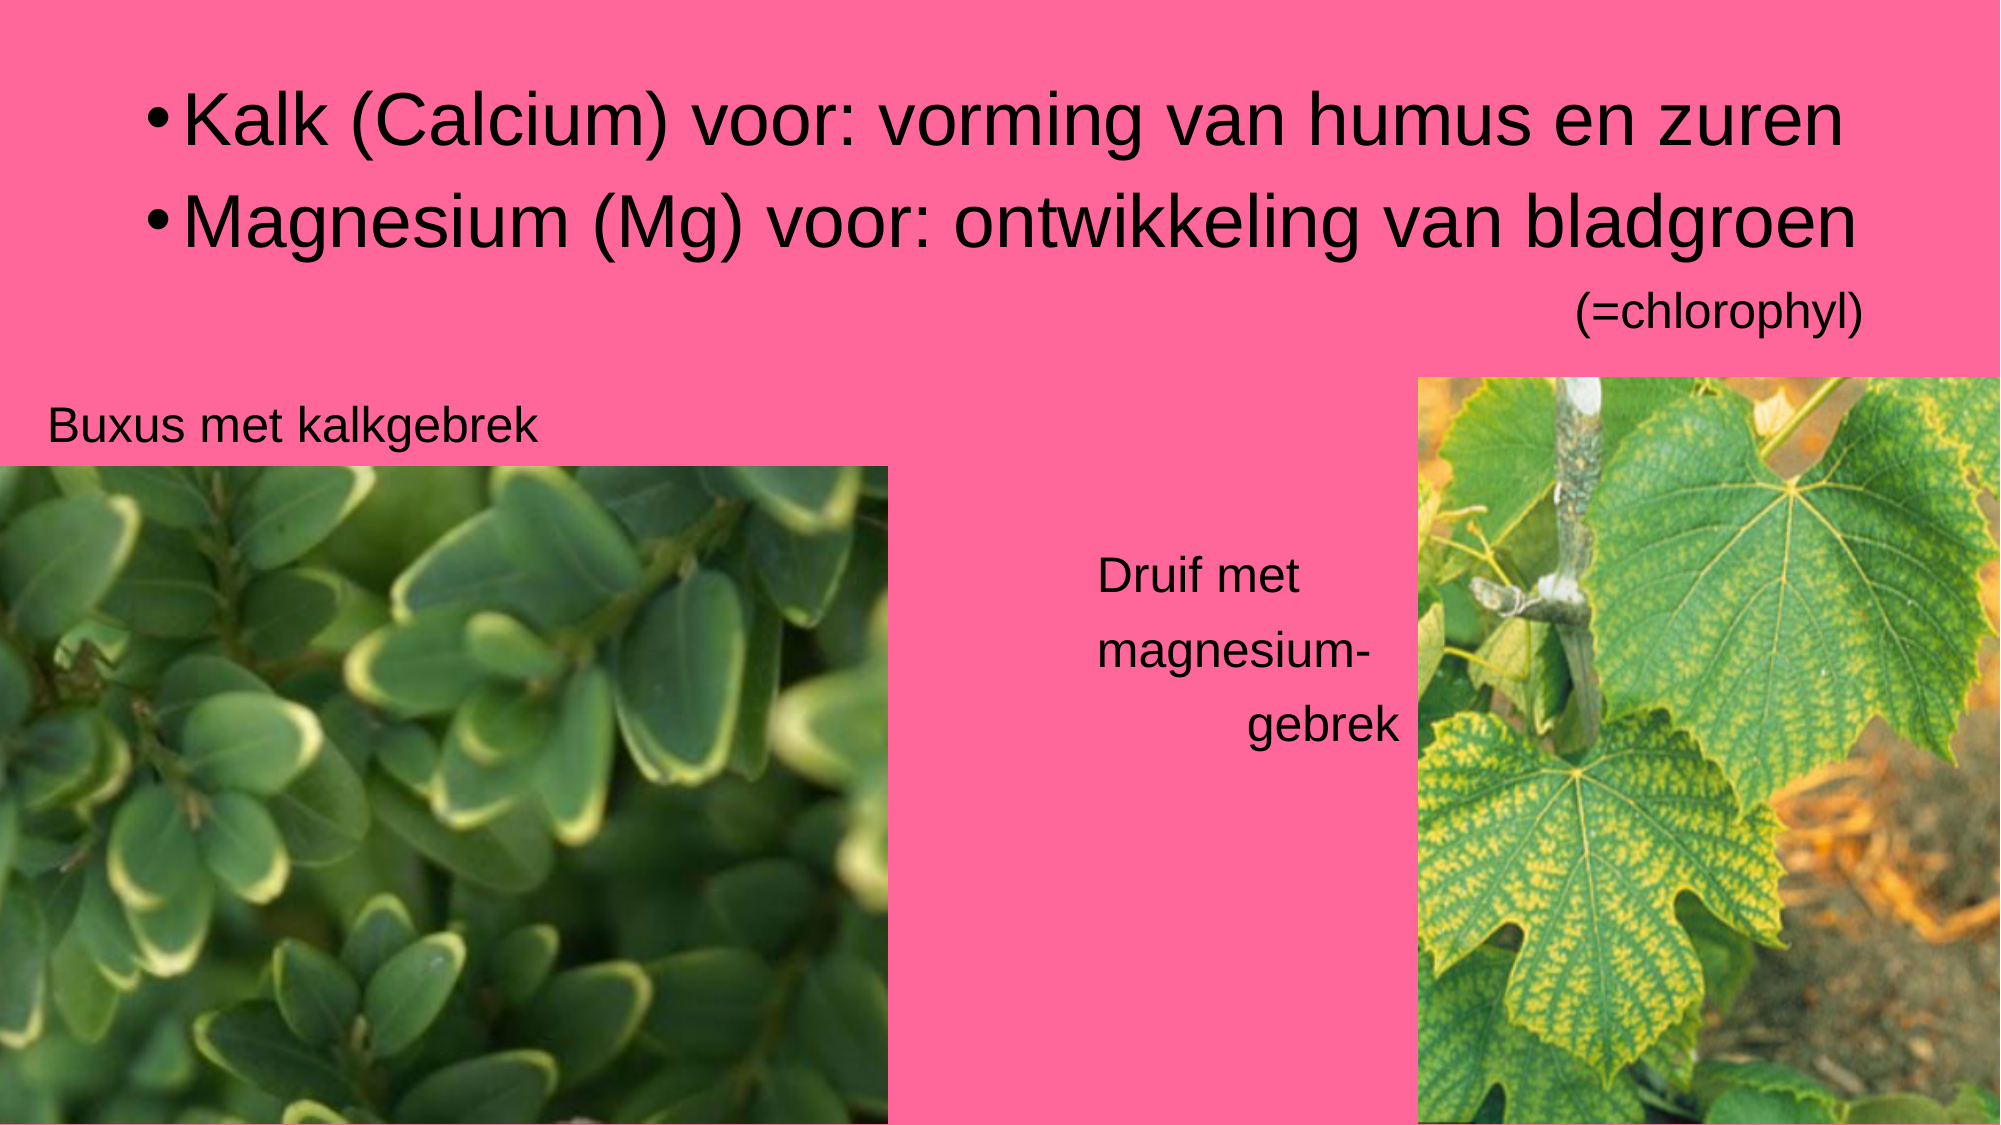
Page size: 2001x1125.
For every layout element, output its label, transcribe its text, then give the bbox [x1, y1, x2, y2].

text_box Kalk (Calcium) voor: vorming van humus en zuren Magnesium (Mg) voor: ontwikkeling van bladgroen (=chlorophyl) [130, 73, 1924, 352]
picture [1418, 377, 2000, 1125]
text_box Buxus met kalkgebrek Druif met magnesium- gebrek [32, 392, 1418, 760]
picture [0, 466, 888, 1125]
